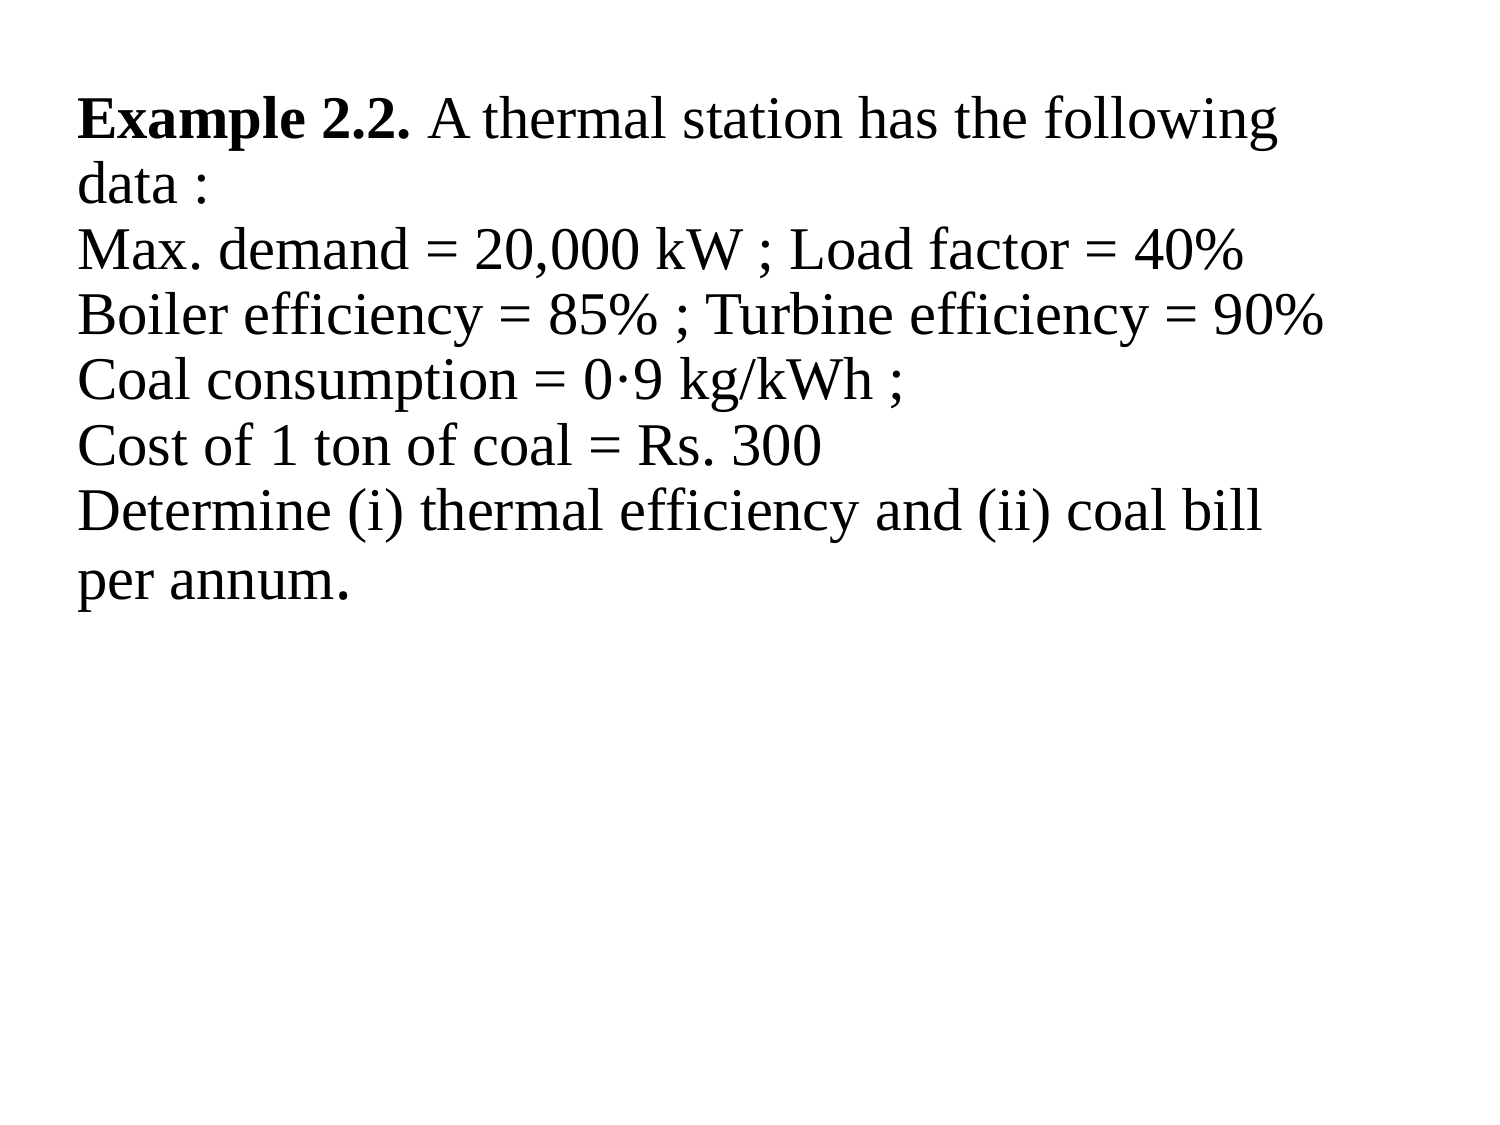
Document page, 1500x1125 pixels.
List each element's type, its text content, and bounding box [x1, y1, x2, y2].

title Example 2.2. A thermal station has the following data : Max. demand = 20,000 kW ; Load factor = 40% Boiler efficiency = 85% ; Turbine efficiency = 90% Coal consumption = 0·9 kg/kWh ; Cost of 1 ton of coal = Rs. 300 Determine (i) thermal efficiency and (ii) coal bill per annum. [62, 62, 1357, 638]
